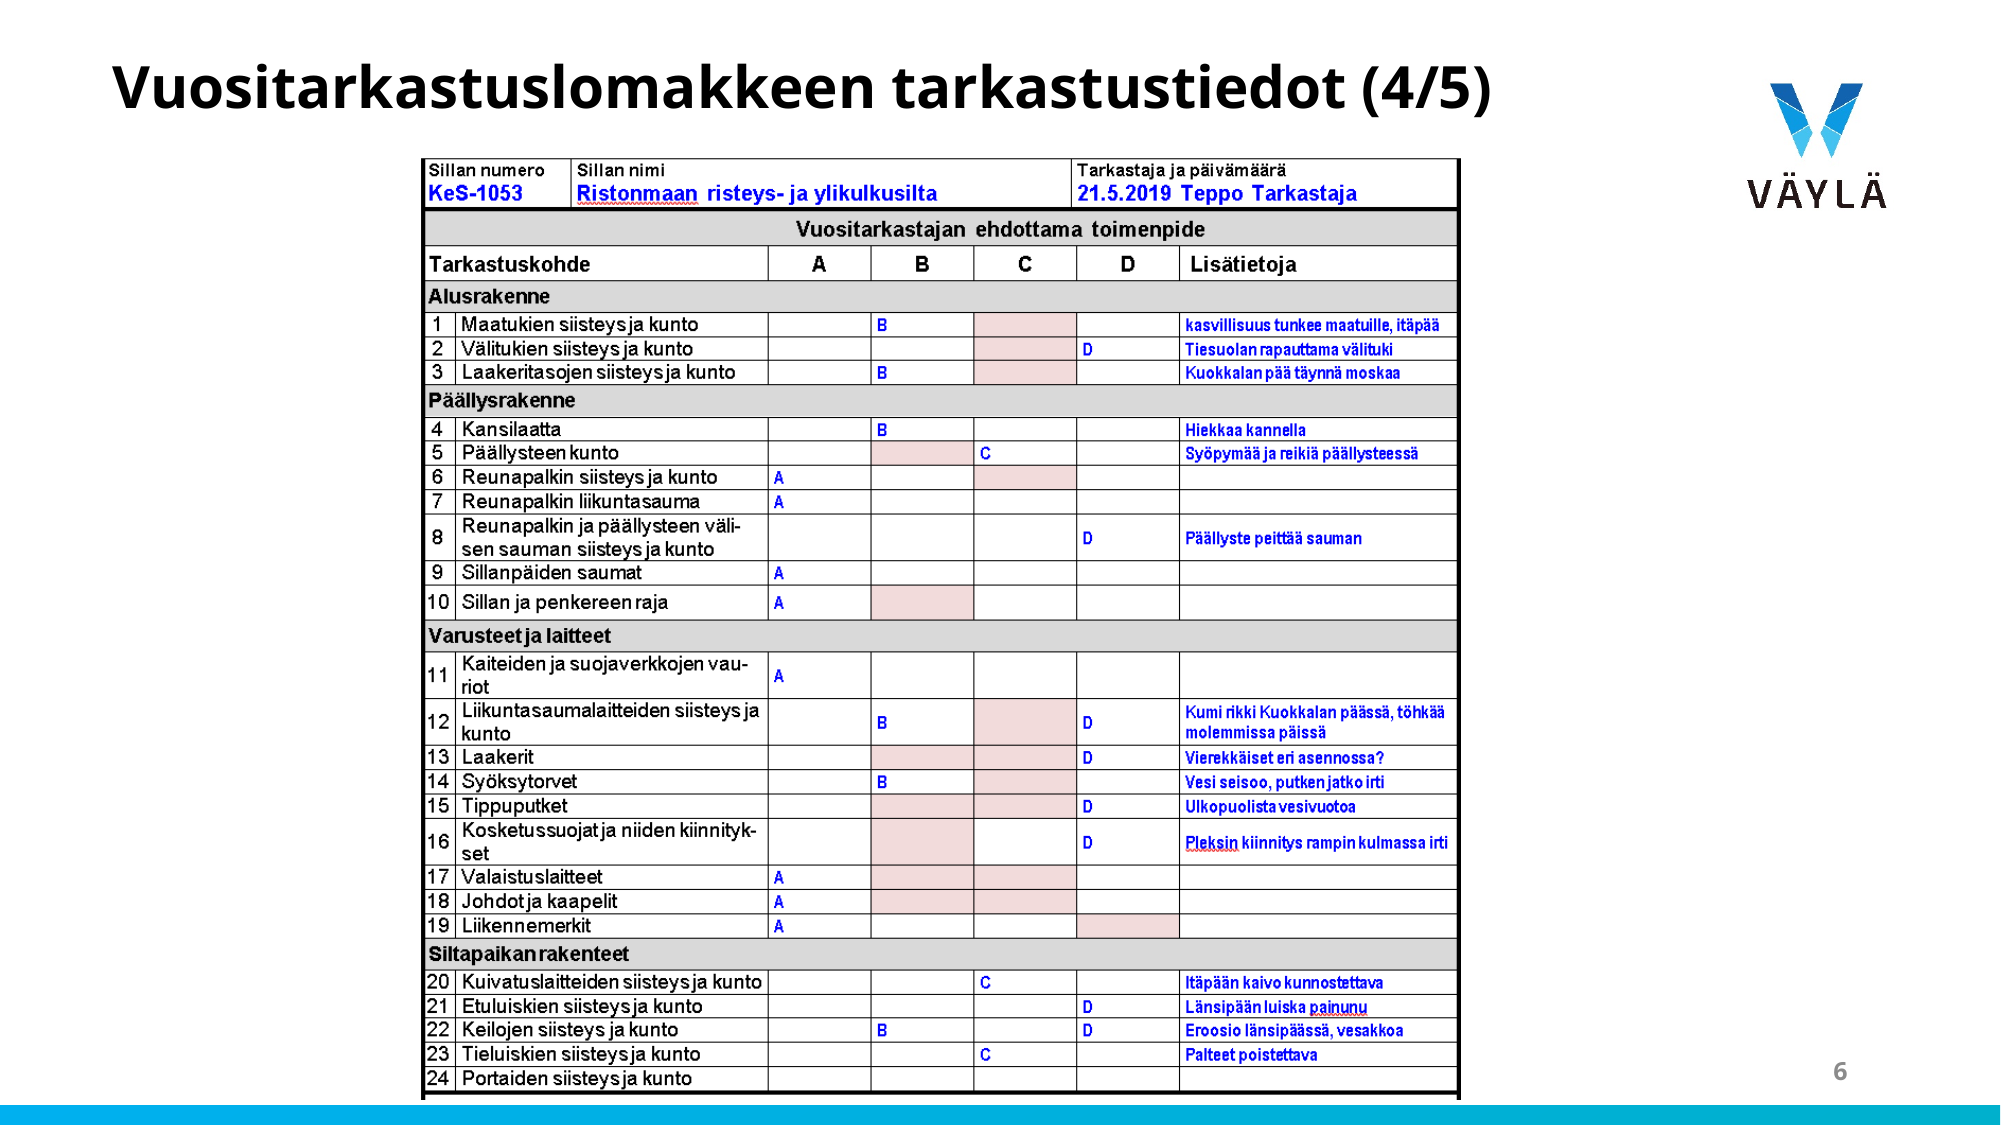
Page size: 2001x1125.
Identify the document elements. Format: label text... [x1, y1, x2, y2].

slide_number 6 [1777, 1042, 1863, 1103]
title Vuositarkastuslomakkeen tarkastustiedot (4/5) [97, 0, 1640, 199]
picture [1718, 57, 1915, 234]
picture [420, 154, 1461, 1100]
